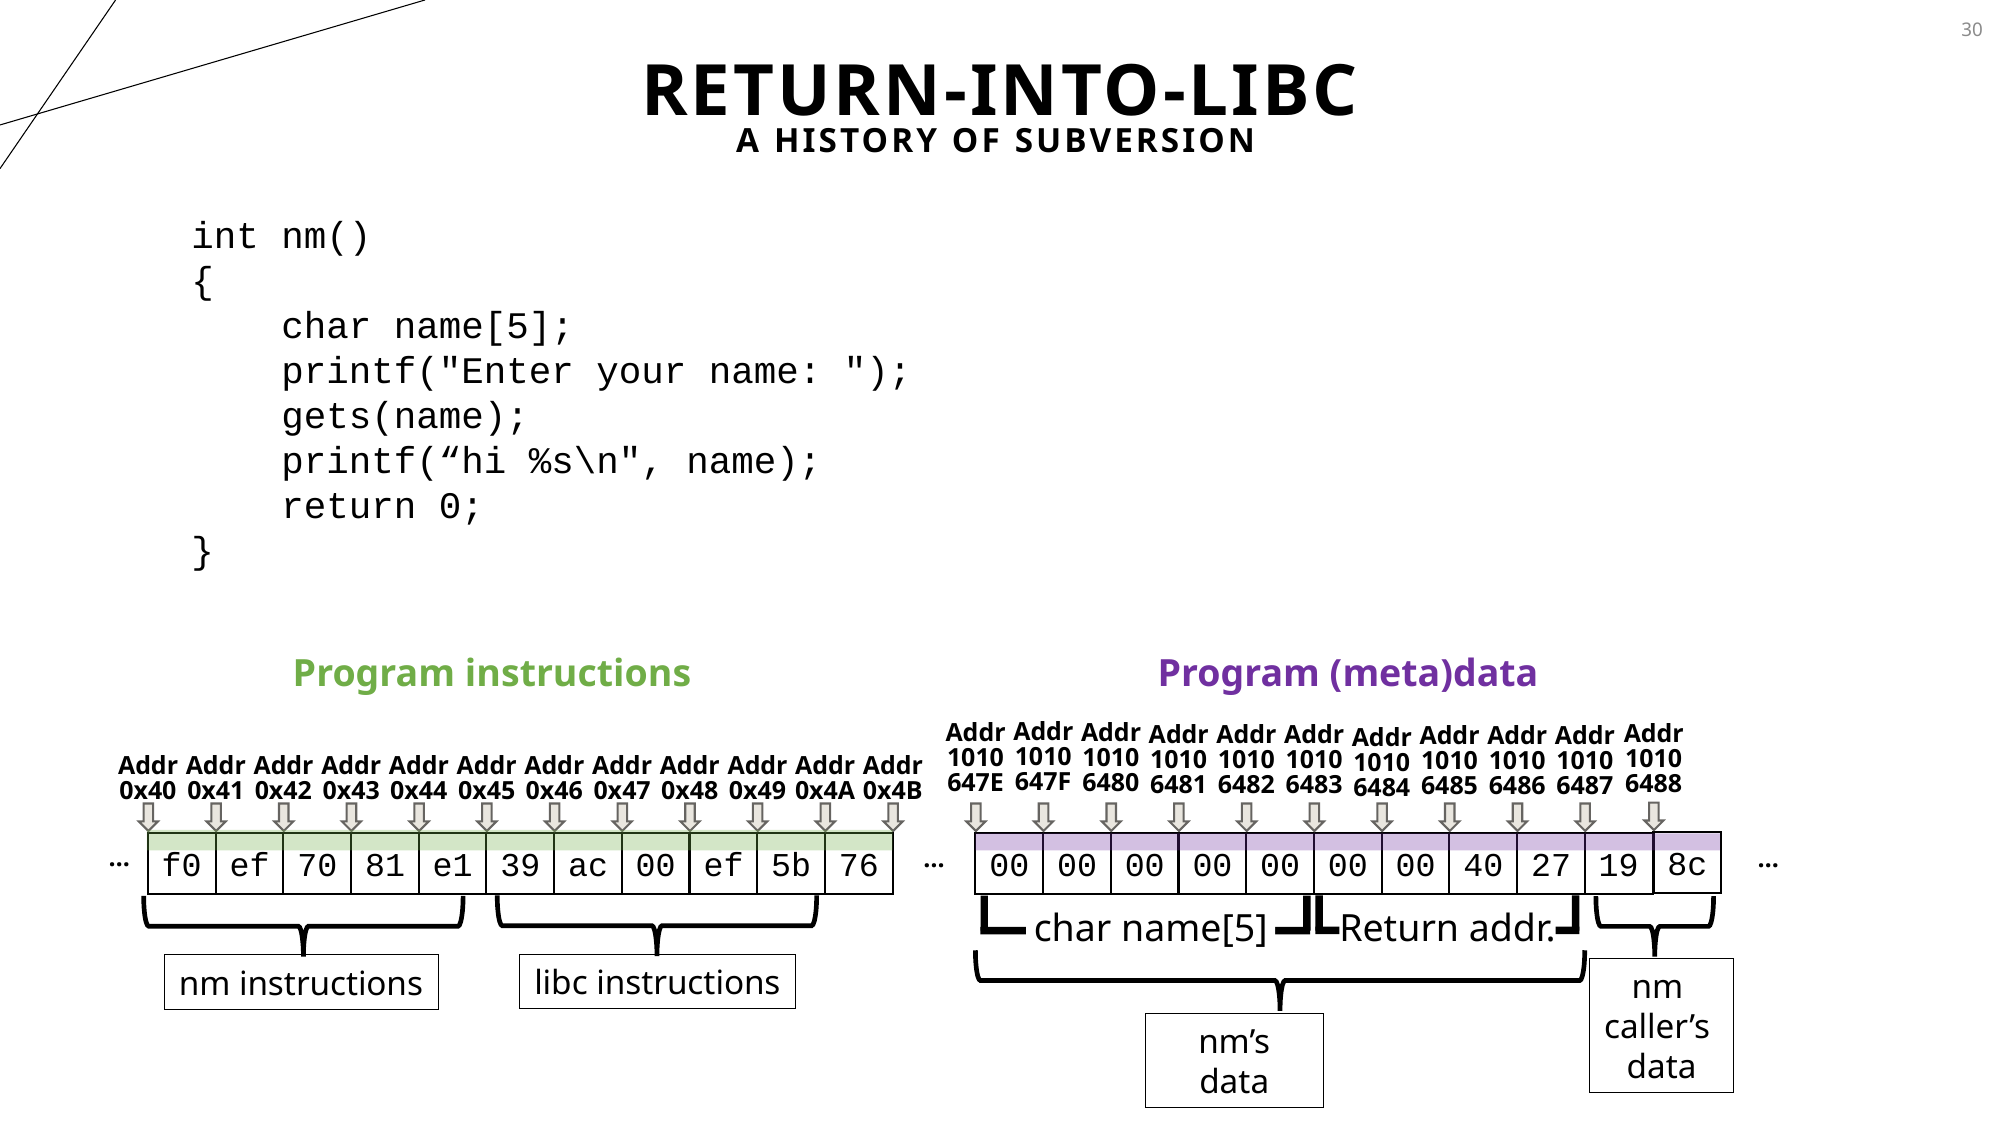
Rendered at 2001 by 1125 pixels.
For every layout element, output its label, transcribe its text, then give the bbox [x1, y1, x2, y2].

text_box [93, 642, 960, 1011]
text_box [1315, 895, 1580, 950]
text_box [1001, 713, 1111, 894]
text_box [1542, 717, 1653, 894]
text_box [974, 950, 1586, 1011]
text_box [960, 714, 1001, 894]
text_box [1068, 714, 1179, 894]
text_box A history of Subversion [0, 33, 1995, 251]
text_box Program (meta)data [1142, 641, 1554, 702]
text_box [1339, 719, 1407, 894]
text_box nm caller’s data [1589, 958, 1734, 1093]
text_box nm’s data [1145, 1013, 1324, 1108]
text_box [1407, 717, 1475, 894]
text_box [1595, 896, 1715, 957]
title Return-into-LIBC [1, 0, 1999, 202]
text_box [1475, 717, 1542, 894]
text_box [1204, 716, 1271, 894]
text_box … [1742, 840, 1794, 880]
text_box int nm() { char name[5]; printf("Enter your name: "); gets(name); printf(“hi %s\n", name); return 0; } [176, 204, 927, 579]
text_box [1611, 715, 1722, 893]
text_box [1136, 716, 1204, 894]
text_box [980, 895, 1311, 950]
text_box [1271, 716, 1382, 894]
